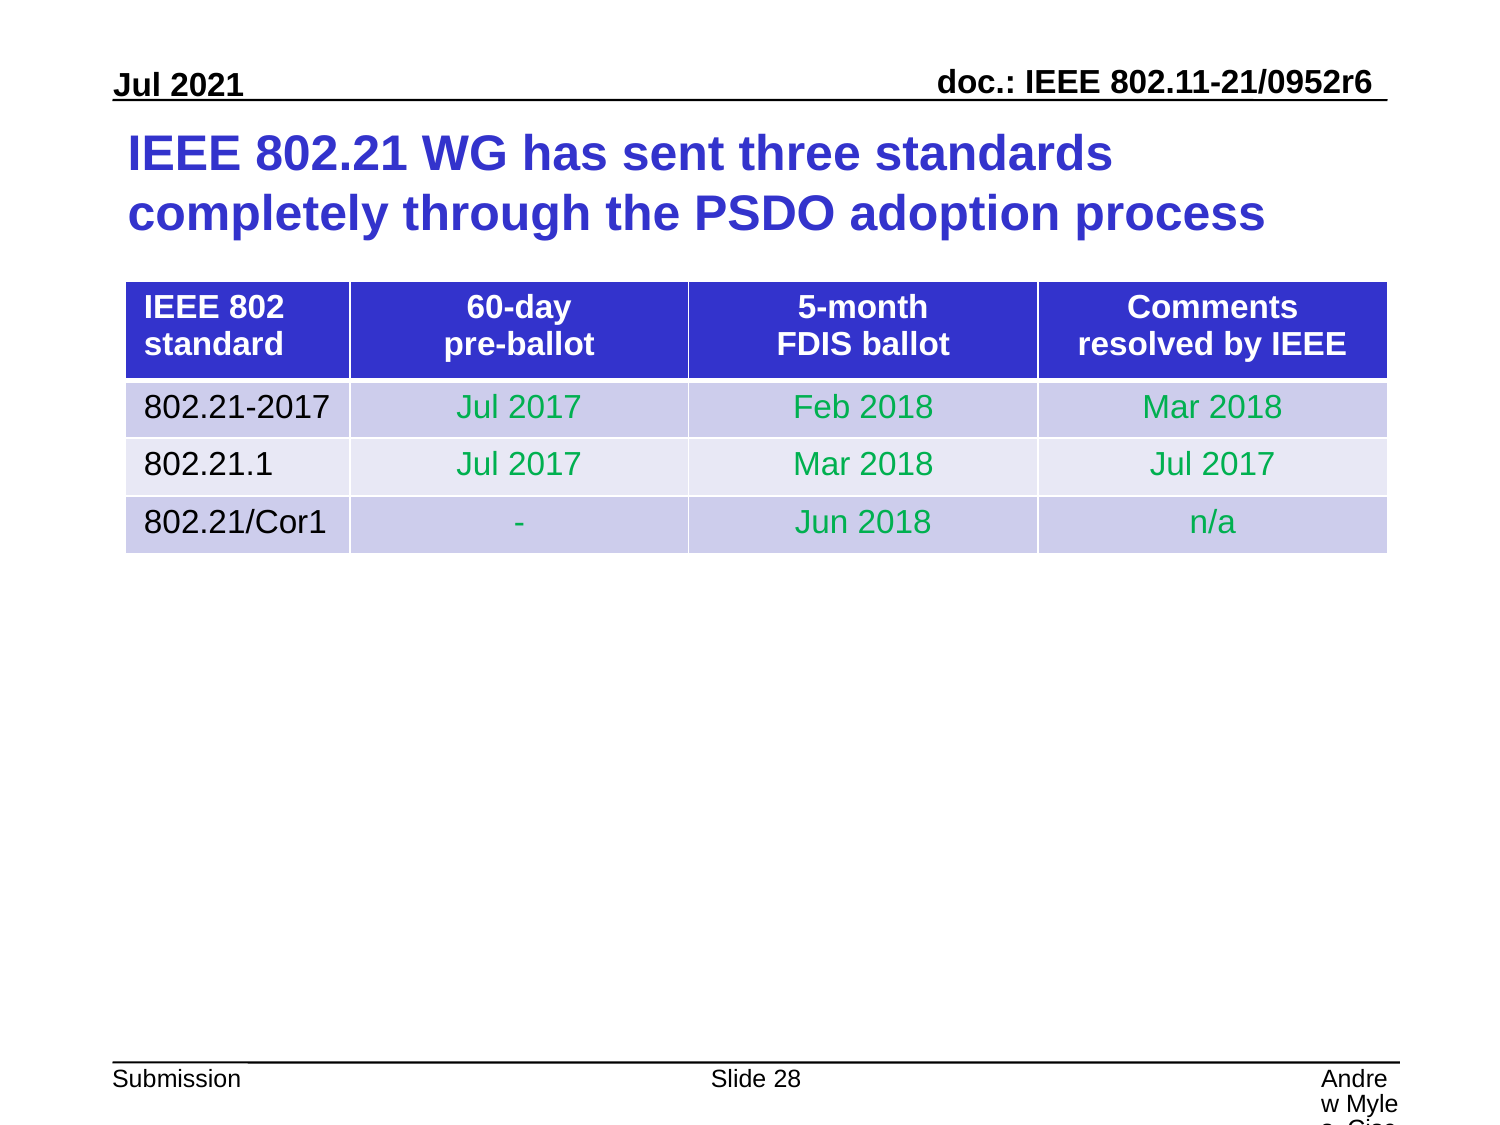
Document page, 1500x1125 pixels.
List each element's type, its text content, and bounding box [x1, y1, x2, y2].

table_header 60-day pre-ballot [351, 282, 688, 378]
title IEEE 802.21 WG has sent three standards completely through the PSDO adoption process [112, 112, 1388, 288]
table_cell 802.21/Cor1 [126, 497, 349, 553]
table_cell 802.21-2017 [126, 383, 349, 437]
footer Andrew Myles, Cisco [1320, 1061, 1402, 1093]
table_cell Feb 2018 [689, 383, 1037, 437]
table_cell Jul 2017 [351, 439, 688, 495]
table_cell Mar 2018 [689, 439, 1037, 495]
table_header IEEE 802 standard [126, 282, 349, 378]
table_cell - [351, 497, 688, 553]
table_cell Jul 2017 [1039, 439, 1387, 495]
slide_number Slide 28 [709, 1061, 803, 1093]
table_cell Mar 2018 [1039, 383, 1387, 437]
table_cell 802.21.1 [126, 439, 349, 495]
table_cell Jun 2018 [689, 497, 1037, 553]
table_header 5-month FDIS ballot [689, 282, 1037, 378]
table_cell n/a [1039, 497, 1387, 553]
table_header Comments resolved by IEEE [1039, 282, 1387, 378]
table_cell Jul 2017 [351, 383, 688, 437]
